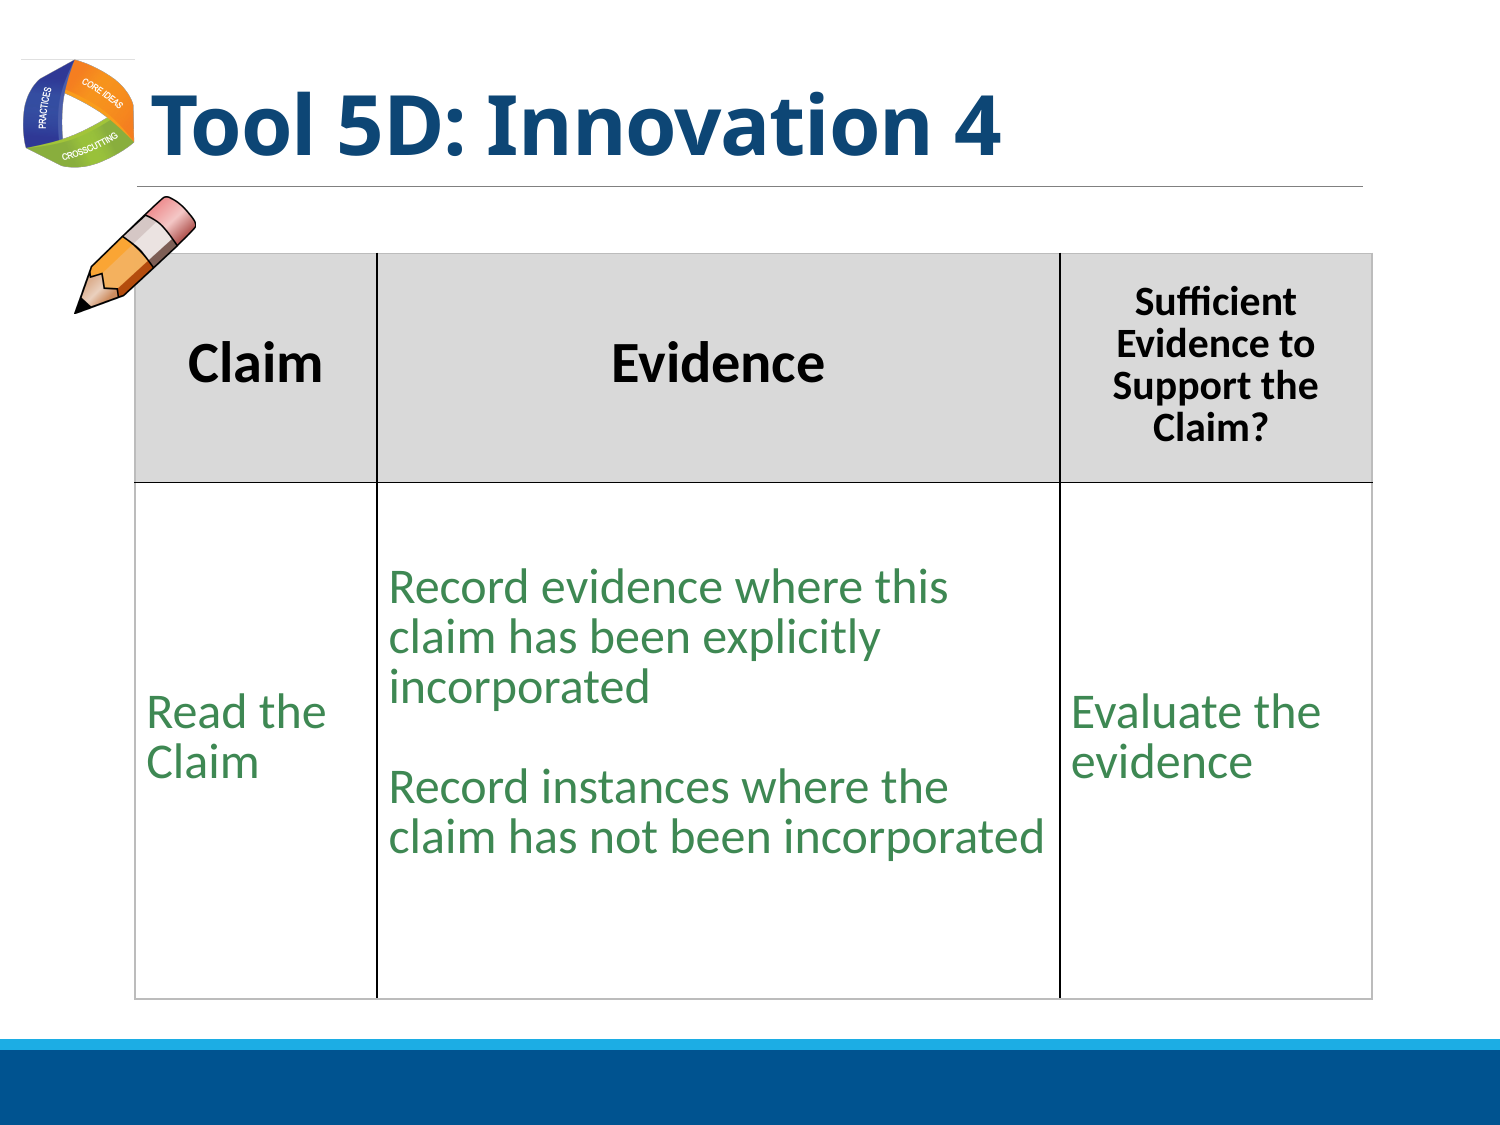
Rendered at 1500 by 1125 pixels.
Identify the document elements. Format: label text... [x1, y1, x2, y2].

table_header Sufficient Evidence to Support the Claim? [1061, 254, 1371, 482]
table_header Claim [136, 254, 376, 482]
table_cell Read the Claim [136, 483, 376, 998]
table_cell Evaluate the evidence [1061, 483, 1371, 998]
title Tool 5D: Innovation 4 [135, 47, 1373, 180]
table_header Evidence [378, 254, 1059, 482]
picture [21, 59, 135, 168]
picture [74, 195, 196, 314]
table_cell Record evidence where this claim has been explicitly incorporated Record instances where the claim has not been incorporated [378, 483, 1059, 998]
